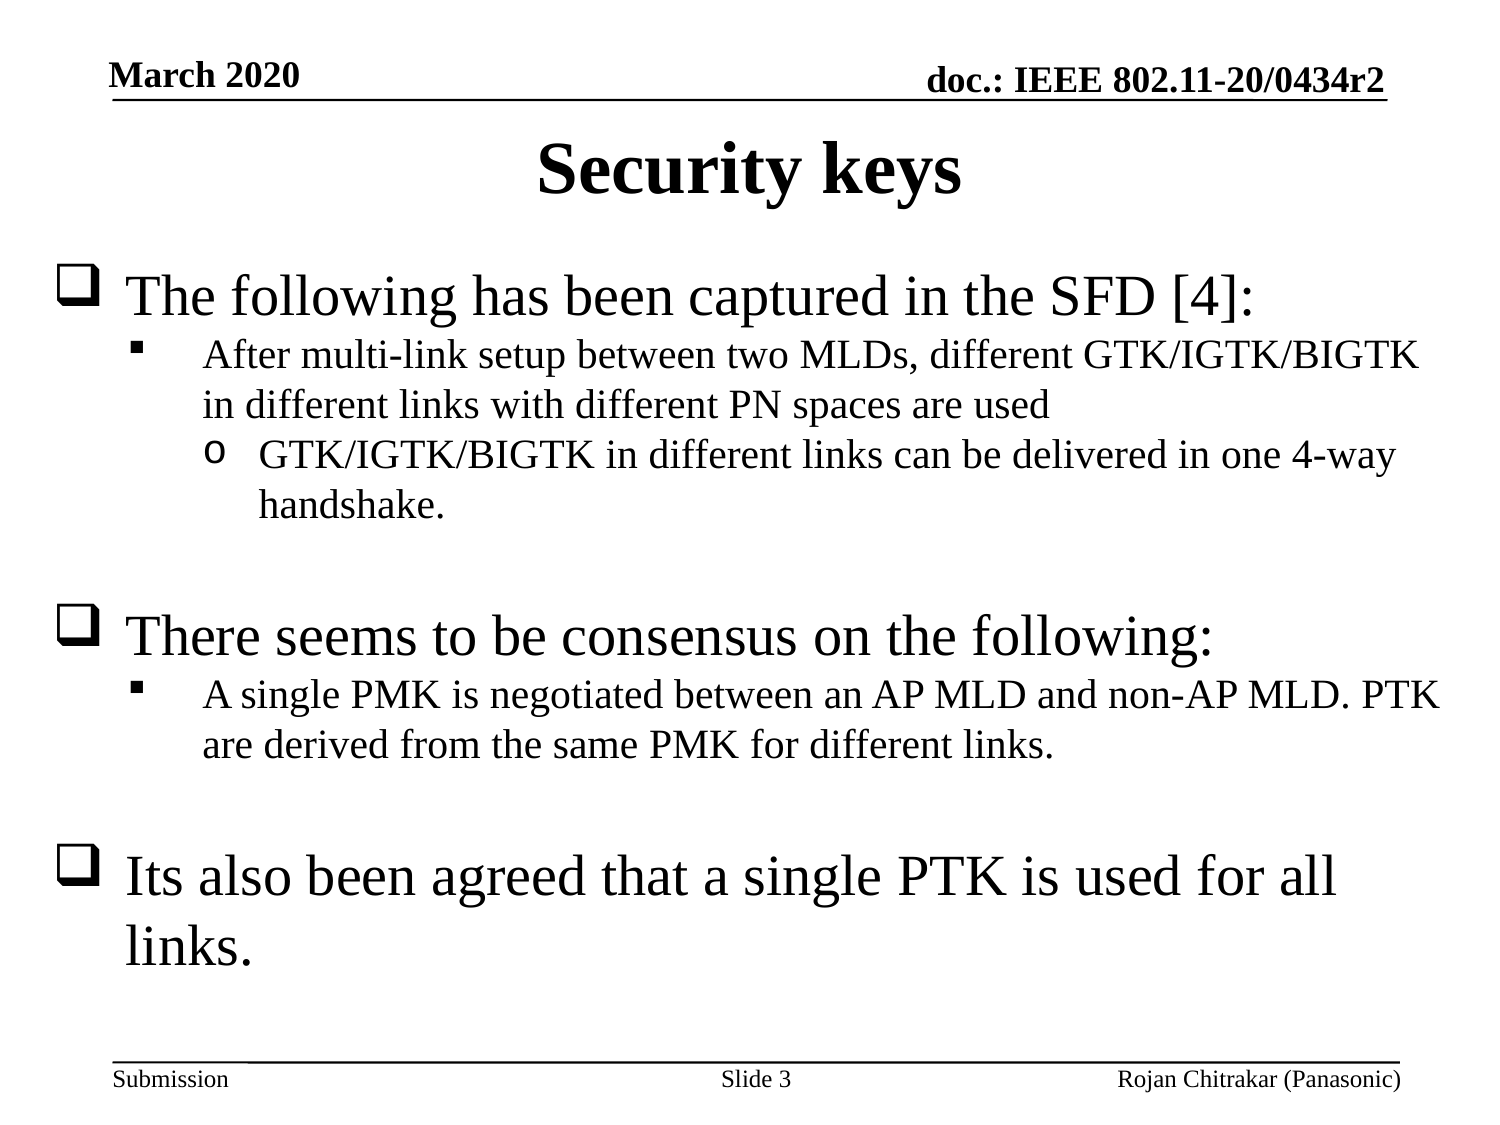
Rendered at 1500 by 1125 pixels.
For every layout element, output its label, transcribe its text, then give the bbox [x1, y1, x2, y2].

footer Rojan Chitrakar (Panasonic) [949, 1061, 1402, 1093]
slide_number Slide 3 [712, 1061, 800, 1093]
text_box The following has been captured in the SFD [4]: After multi-link setup between two MLDs, different GTK/IGTK/BIGTK in different links with different PN spaces are used GTK/IGTK/BIGTK in different links can be delivered in one 4-way handshake. There seems to be consensus on the following: A single PMK is negotiated between an AP MLD and non-AP MLD. PTK are derived from the same PMK for different links. Its also been agreed that a single PTK is used for all links. [37, 249, 1463, 985]
text_box Security keys [0, 111, 1500, 225]
